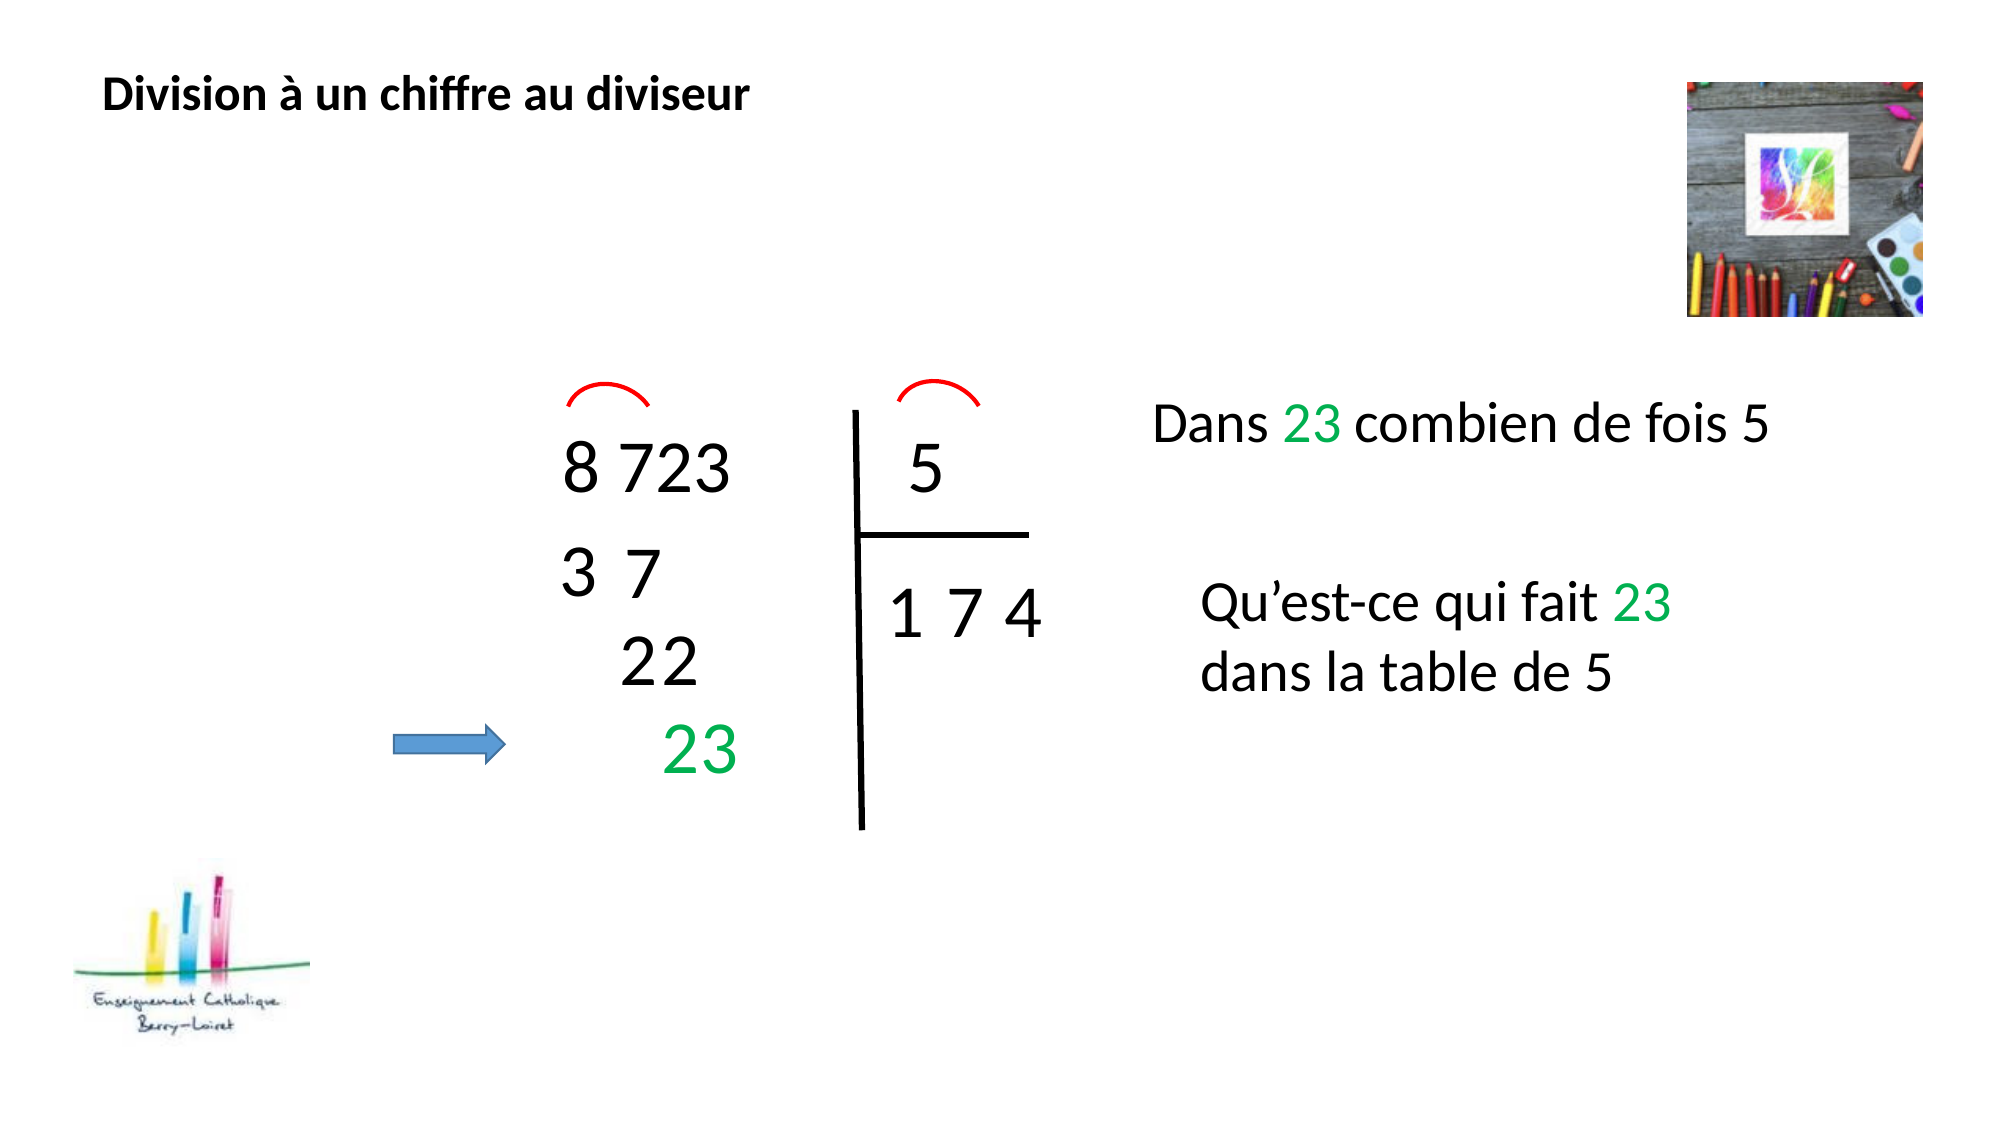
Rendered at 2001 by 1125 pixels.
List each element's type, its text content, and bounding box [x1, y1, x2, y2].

text_box 4 [989, 554, 1058, 660]
text_box Division à un chiffre au diviseur [87, 52, 767, 128]
text_box 7 [609, 515, 678, 603]
picture [73, 858, 310, 1048]
text_box [392, 723, 507, 766]
text_box 2 [646, 603, 714, 691]
text_box 3 [544, 513, 613, 619]
picture [1687, 82, 1923, 317]
text_box 2 [646, 691, 714, 797]
text_box 8 723 [547, 409, 747, 515]
text_box 7 [940, 554, 989, 660]
text_box Qu’est-ce qui fait 23 dans la table de 5 [1185, 555, 1700, 711]
text_box 3 [686, 691, 754, 796]
text_box [567, 383, 649, 422]
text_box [855, 409, 862, 831]
text_box 5 [892, 409, 961, 515]
text_box 2 [604, 603, 646, 709]
text_box Dans 23 combien de fois 5 [1137, 377, 1787, 462]
text_box 1 [872, 554, 940, 660]
text_box [898, 380, 980, 419]
